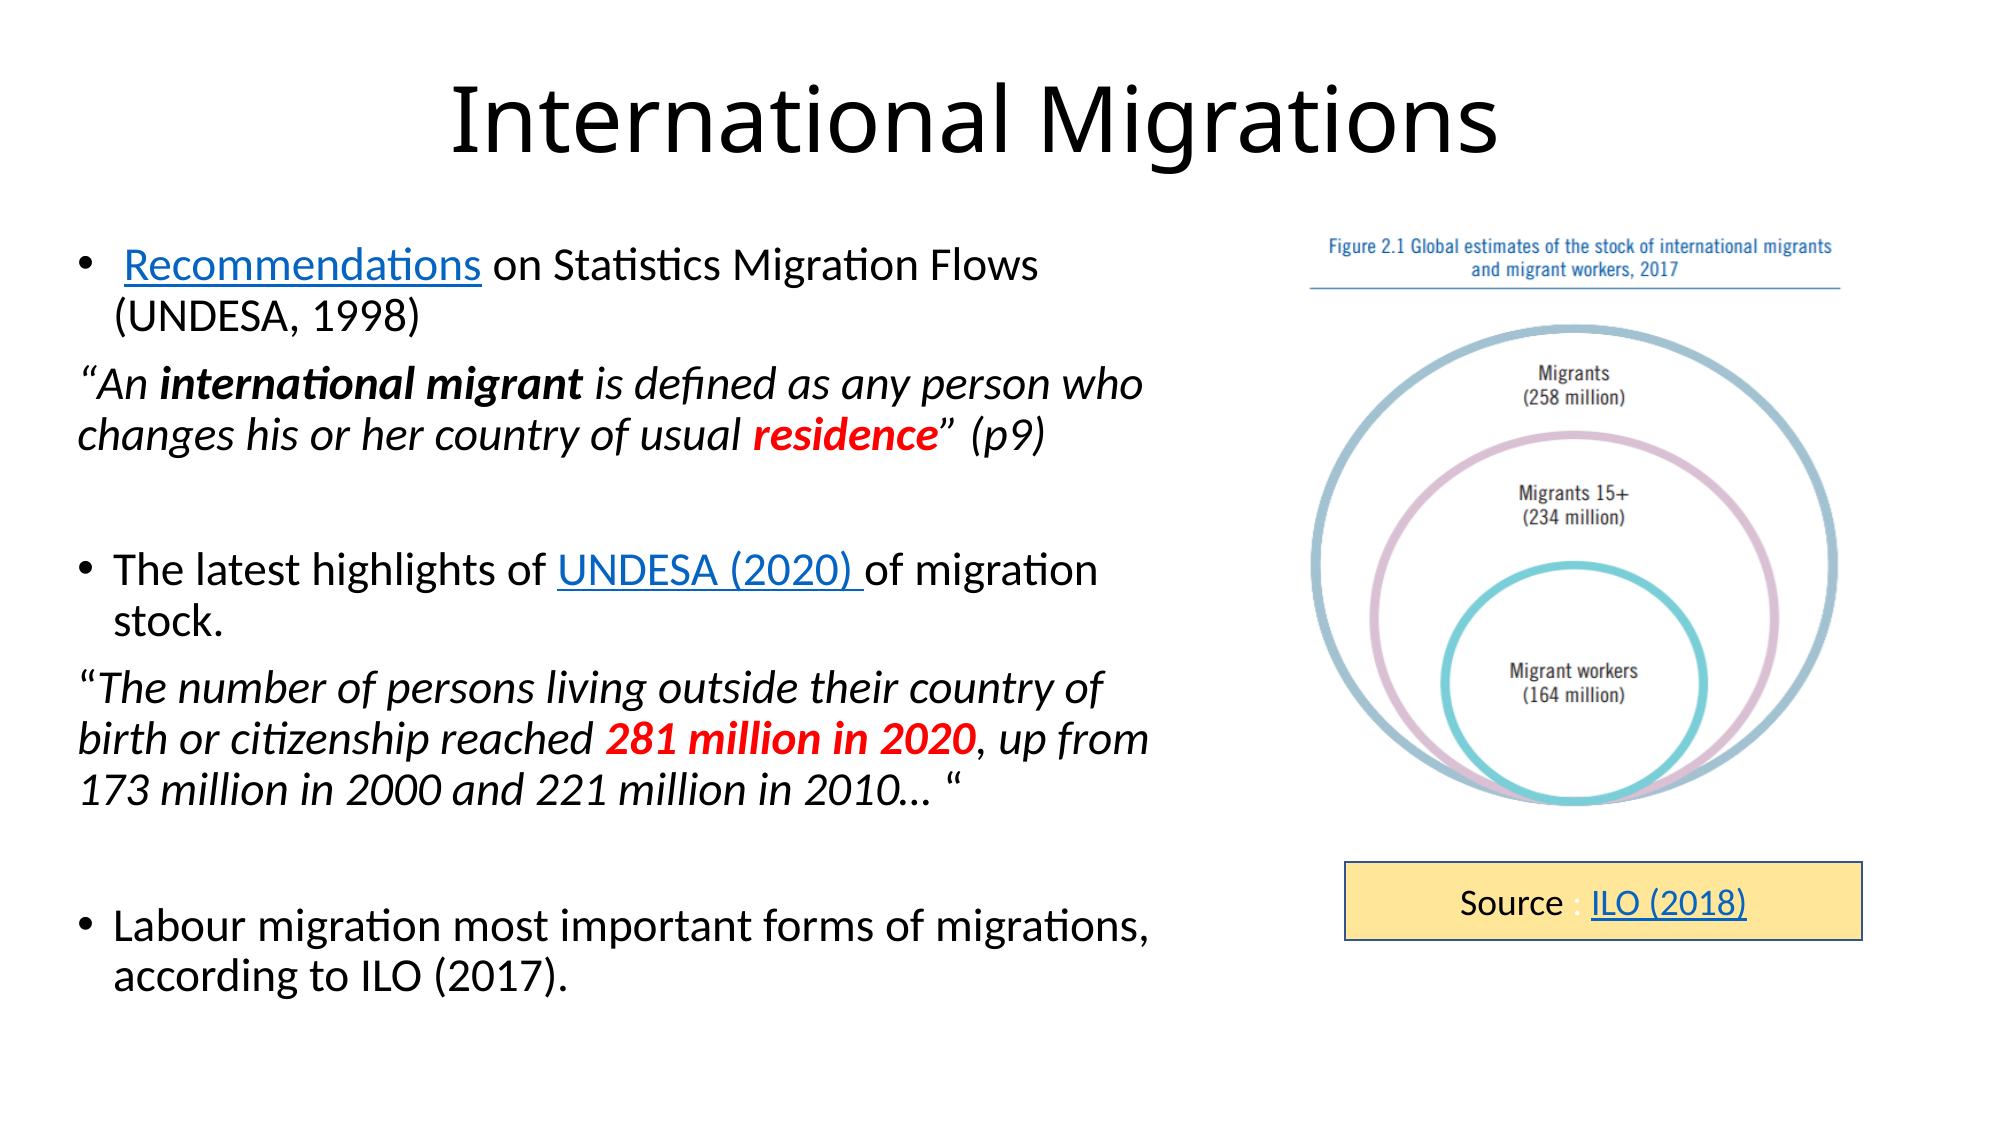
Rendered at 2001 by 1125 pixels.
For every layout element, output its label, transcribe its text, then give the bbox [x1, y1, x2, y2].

title International Migrations [137, 59, 1863, 185]
picture [1289, 232, 1863, 822]
text_box Source : ILO (2018) [1344, 861, 1863, 941]
list Recommendations on Statistics Migration Flows (UNDESA, 1998) “An international migrant is defined as any person who changes his or her country of usual residence” (p9) The latest highlights of UNDESA (2020) of migration stock. “The number of persons living outside their country of birth or citizenship reached 281 million in 2020, up from 173 million in 2000 and 221 million in 2010… “ Labour migration most important forms of migrations, according to ILO (2017). [62, 232, 1217, 1012]
